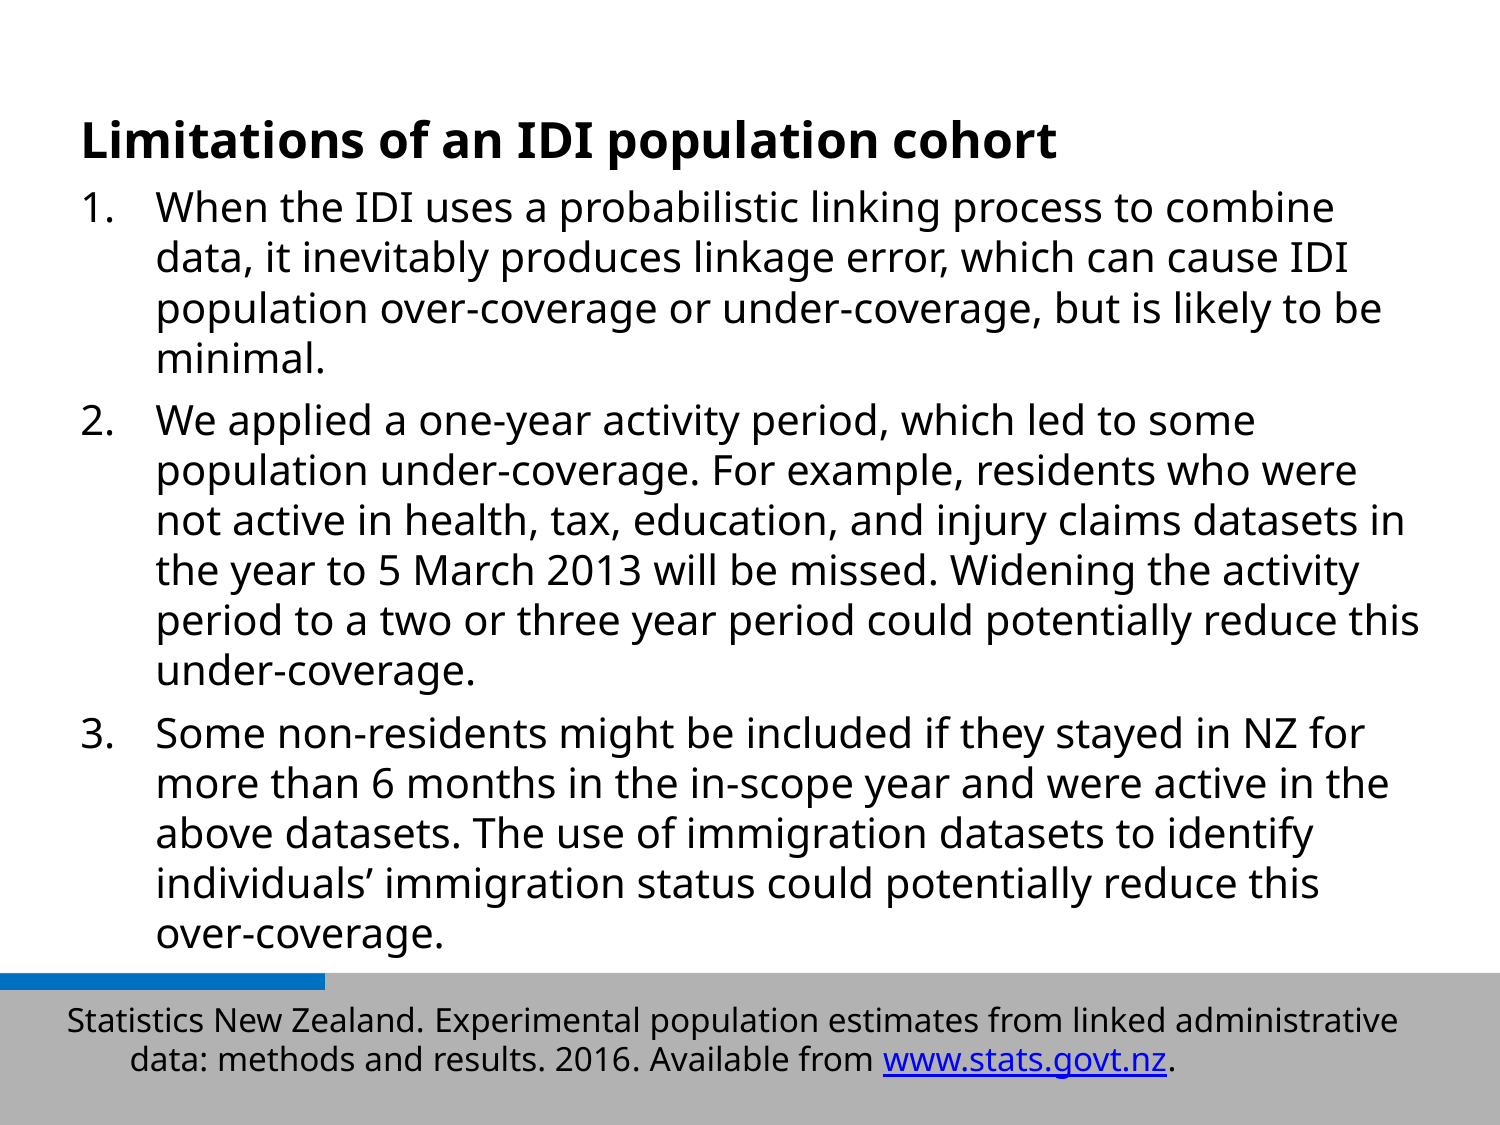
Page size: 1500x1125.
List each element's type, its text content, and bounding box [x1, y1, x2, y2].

list Limitations of an IDI population cohort When the IDI uses a probabilistic linking process to combine data, it inevitably produces linkage error, which can cause IDI population over-coverage or under-coverage, but is likely to be minimal. We applied a one-year activity period, which led to some population under-coverage. For example, residents who were not active in health, tax, education, and injury claims datasets in the year to 5 March 2013 will be missed. Widening the activity period to a two or three year period could potentially reduce this under-coverage. Some non-residents might be included if they stayed in NZ for more than 6 months in the in-scope year and were active in the above datasets. The use of immigration datasets to identify individuals’ immigration status could potentially reduce this over-coverage. [65, 101, 1443, 956]
text_box Statistics New Zealand. Experimental population estimates from linked administrative data: methods and results. 2016. Available from www.stats.govt.nz. [52, 976, 1443, 1092]
text_box [0, 972, 1500, 1125]
text_box [0, 973, 325, 990]
